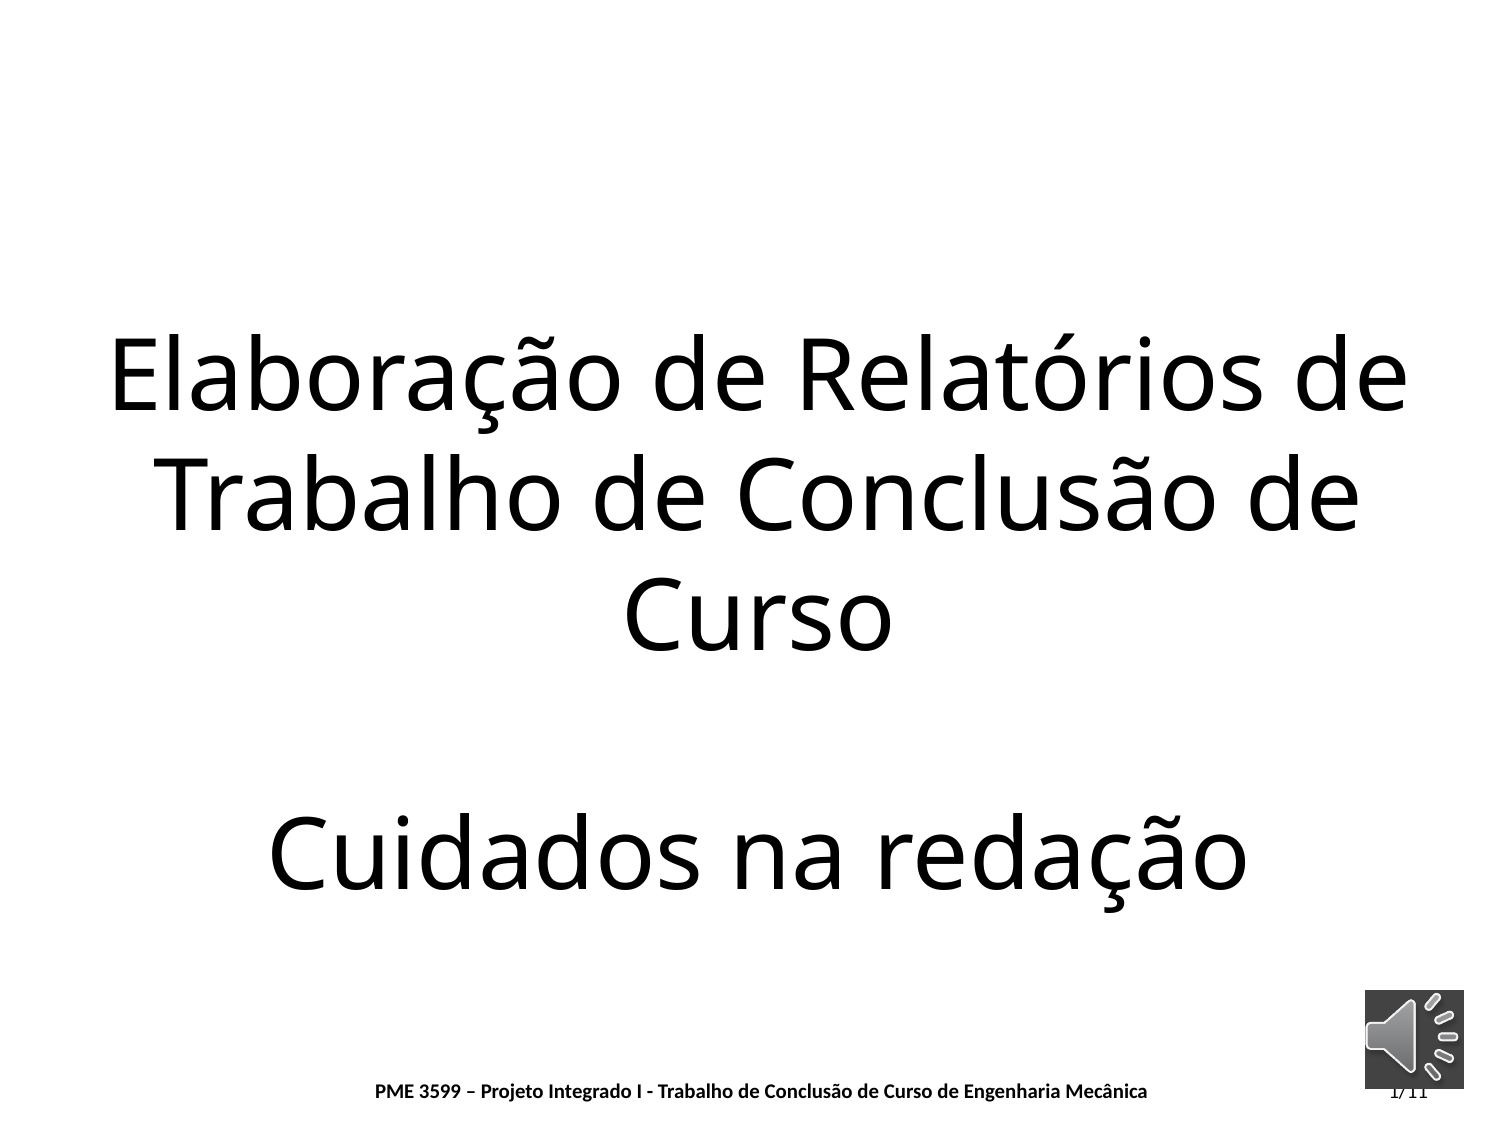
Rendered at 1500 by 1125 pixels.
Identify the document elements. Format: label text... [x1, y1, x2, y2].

picture [1364, 989, 1465, 1090]
text_box Elaboração de Relatórios de Trabalho de Conclusão de Curso Cuidados na redação [23, 302, 1495, 918]
